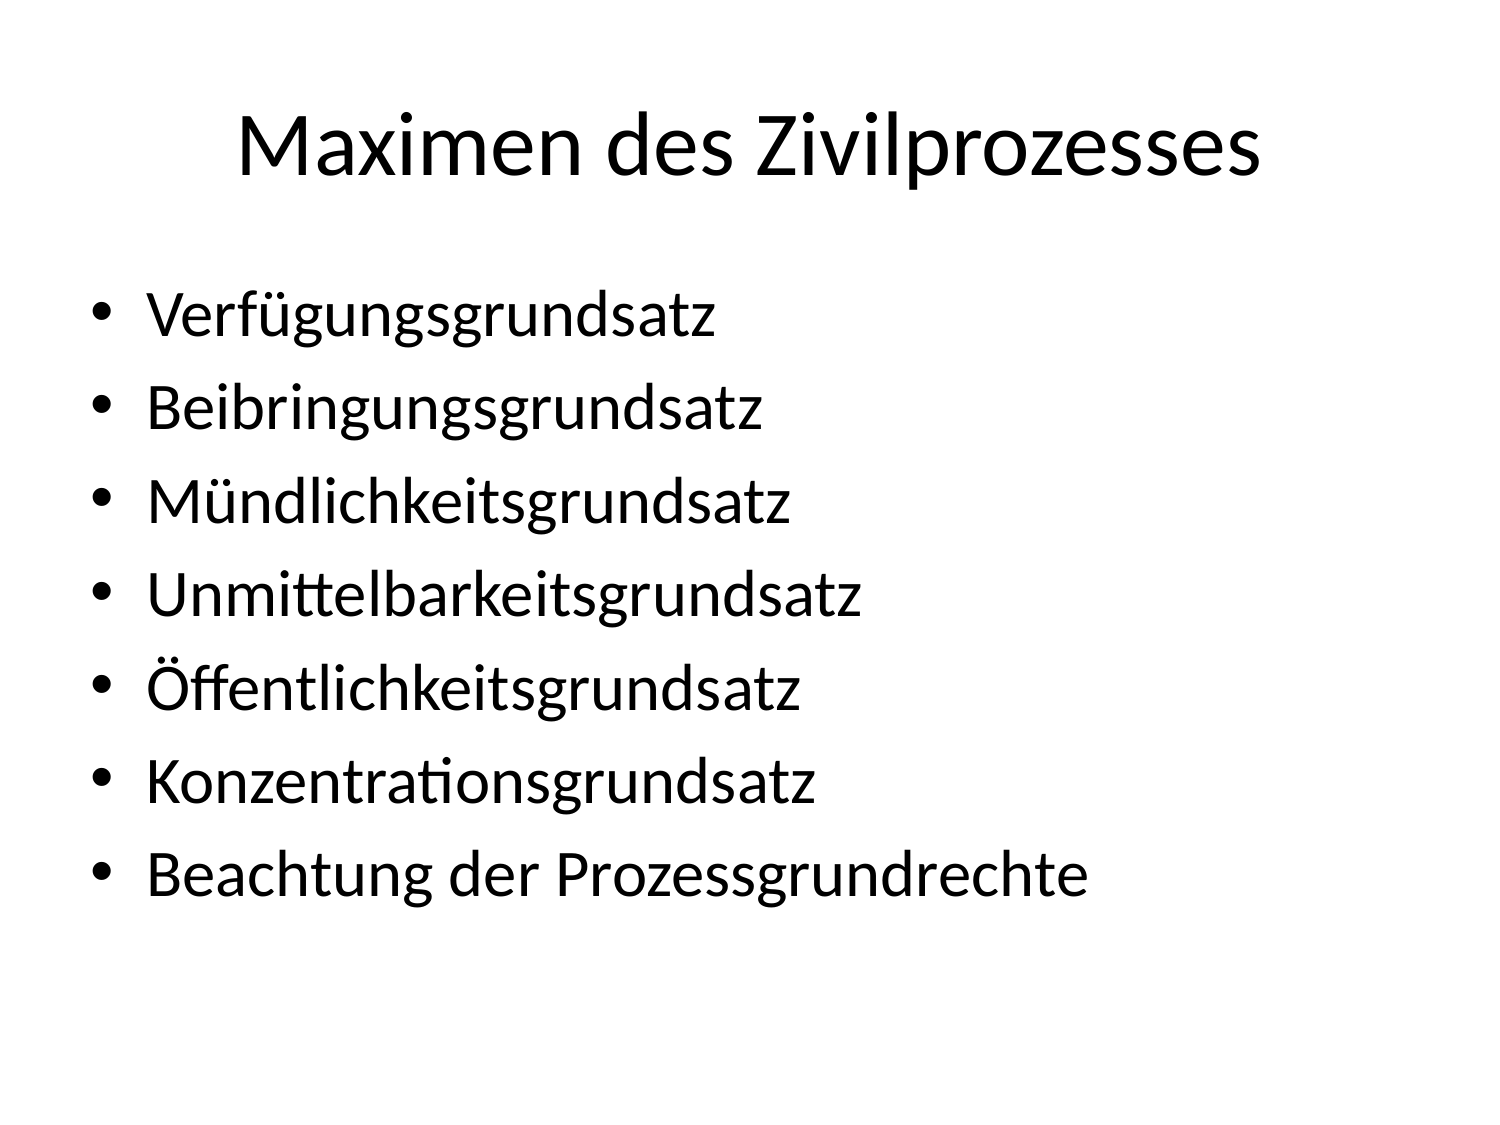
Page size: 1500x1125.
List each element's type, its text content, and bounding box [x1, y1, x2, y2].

title Maximen des Zivilprozesses [75, 45, 1425, 233]
list Verfügungsgrundsatz Beibringungsgrundsatz Mündlichkeitsgrundsatz Unmittelbarkeitsgrundsatz Öffentlichkeitsgrundsatz Konzentrationsgrundsatz Beachtung der Prozessgrundrechte [75, 262, 1425, 1005]
